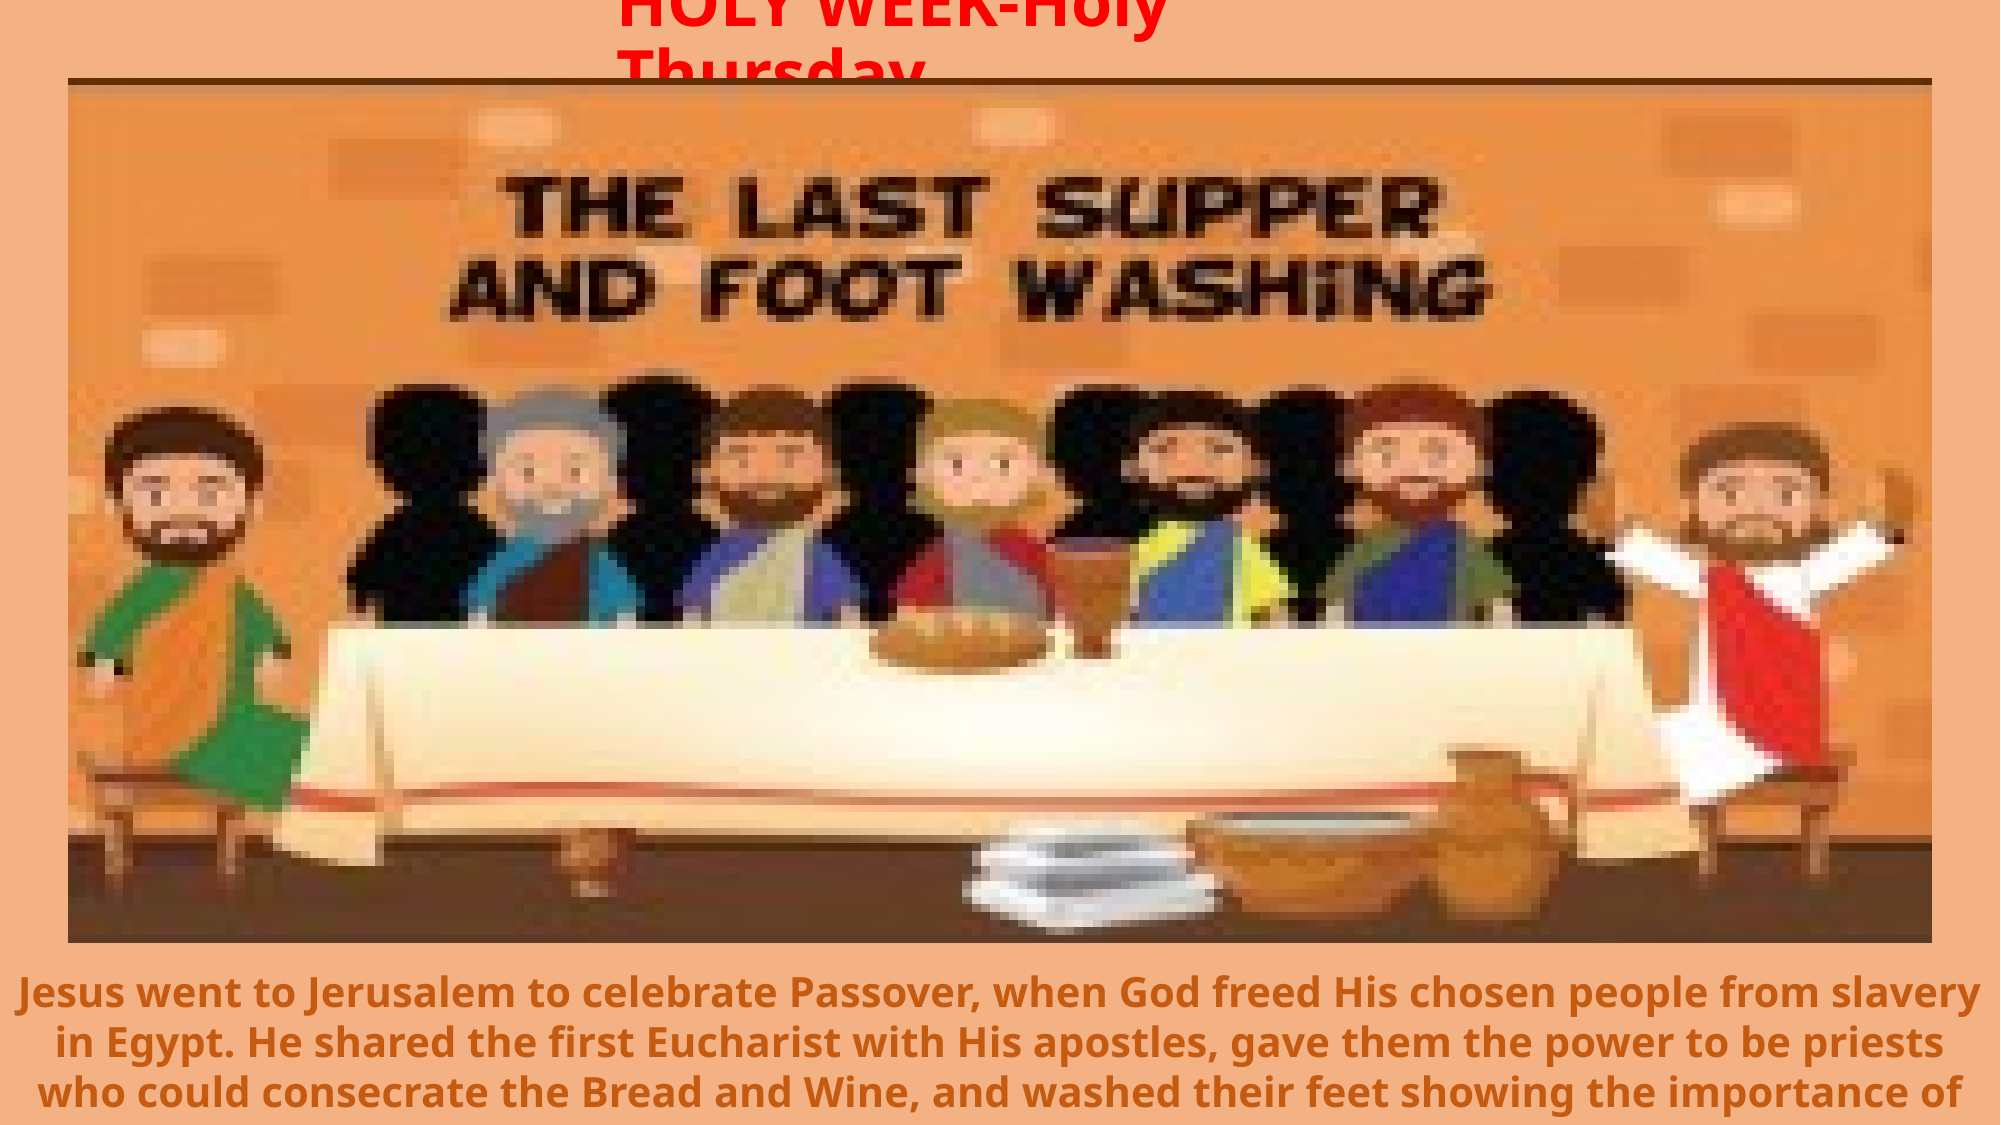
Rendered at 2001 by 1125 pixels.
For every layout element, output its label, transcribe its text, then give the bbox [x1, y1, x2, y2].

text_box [67, 77, 1933, 944]
text_box Jesus went to Jerusalem to celebrate Passover, when God freed His chosen people from slavery in Egypt. He shared the first Eucharist with His apostles, gave them the power to be priests who could consecrate the Bread and Wine, and washed their feet showing the importance of service to each other and others. [0, 943, 2000, 1125]
title HOLY WEEK-Holy Thursday [601, 0, 1399, 77]
